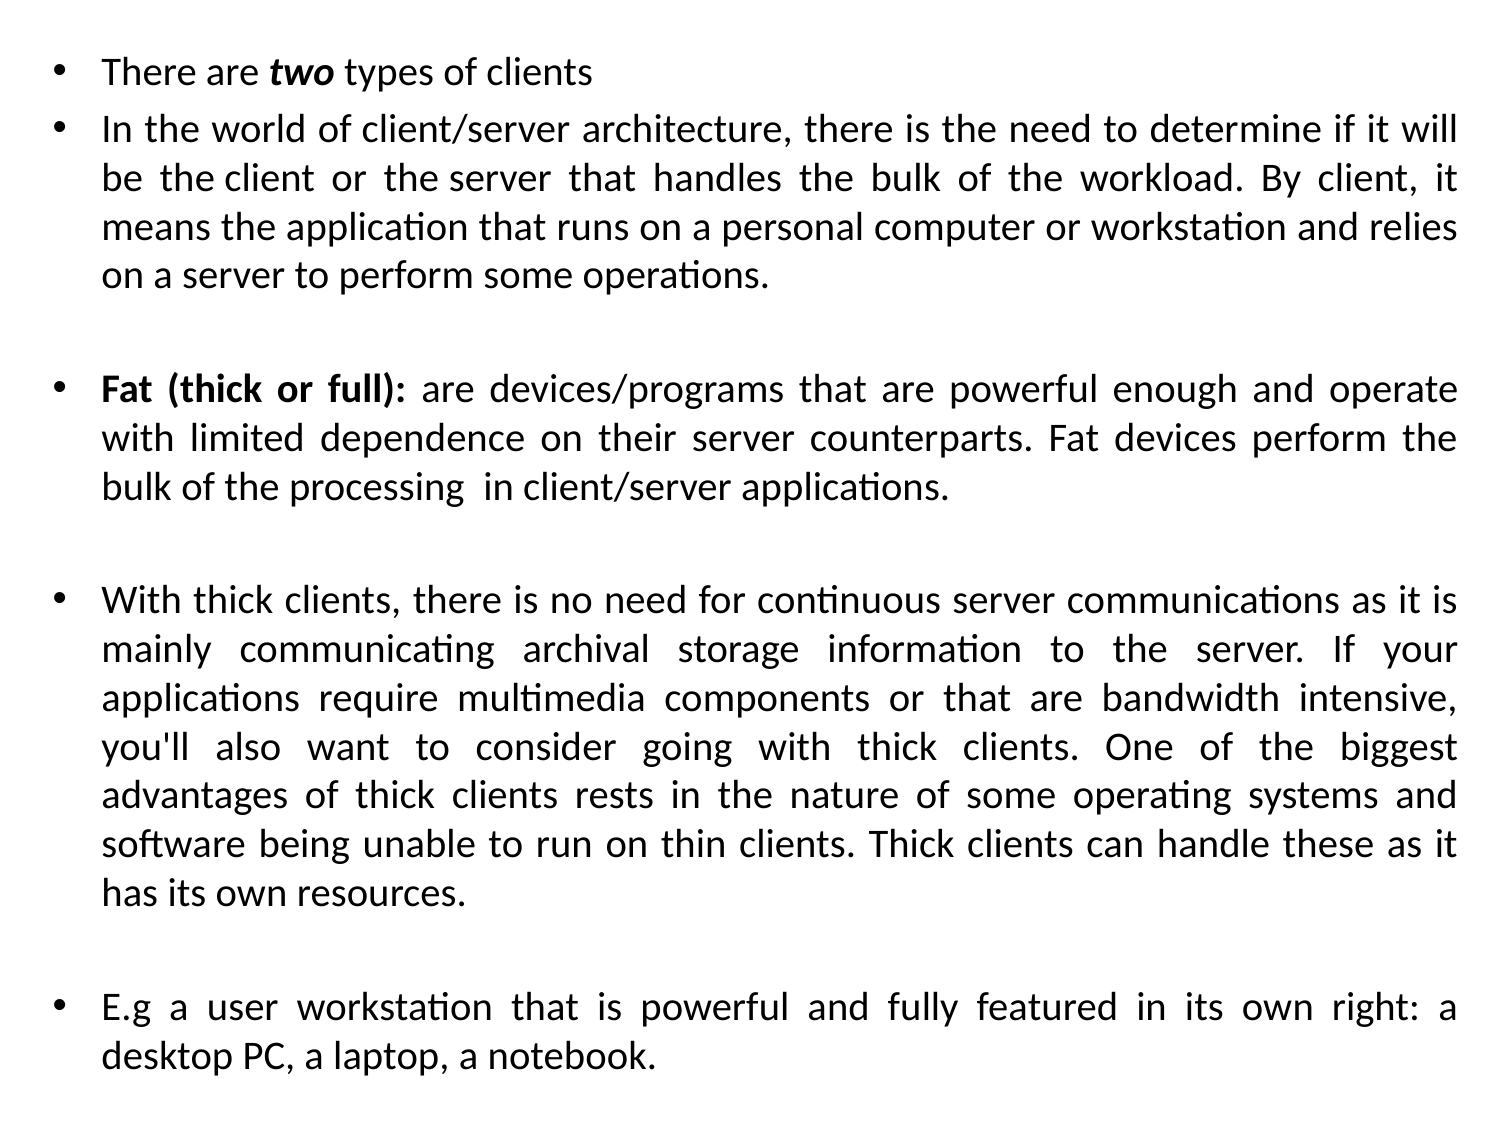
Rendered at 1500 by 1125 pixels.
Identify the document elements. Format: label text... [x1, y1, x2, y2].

list There are two types of clients In the world of client/server architecture, there is the need to determine if it will be the client or the server that handles the bulk of the workload. By client, it means the application that runs on a personal computer or workstation and relies on a server to perform some operations. Fat (thick or full): are devices/programs that are powerful enough and operate with limited dependence on their server counterparts. Fat devices perform the bulk of the processing in client/server applications. With thick clients, there is no need for continuous server communications as it is mainly communicating archival storage information to the server. If your applications require multimedia components or that are bandwidth intensive, you'll also want to consider going with thick clients. One of the biggest advantages of thick clients rests in the nature of some operating systems and software being unable to run on thin clients. Thick clients can handle these as it has its own resources. E.g a user workstation that is powerful and fully featured in its own right: a desktop PC, a laptop, a notebook. [37, 37, 1475, 1088]
